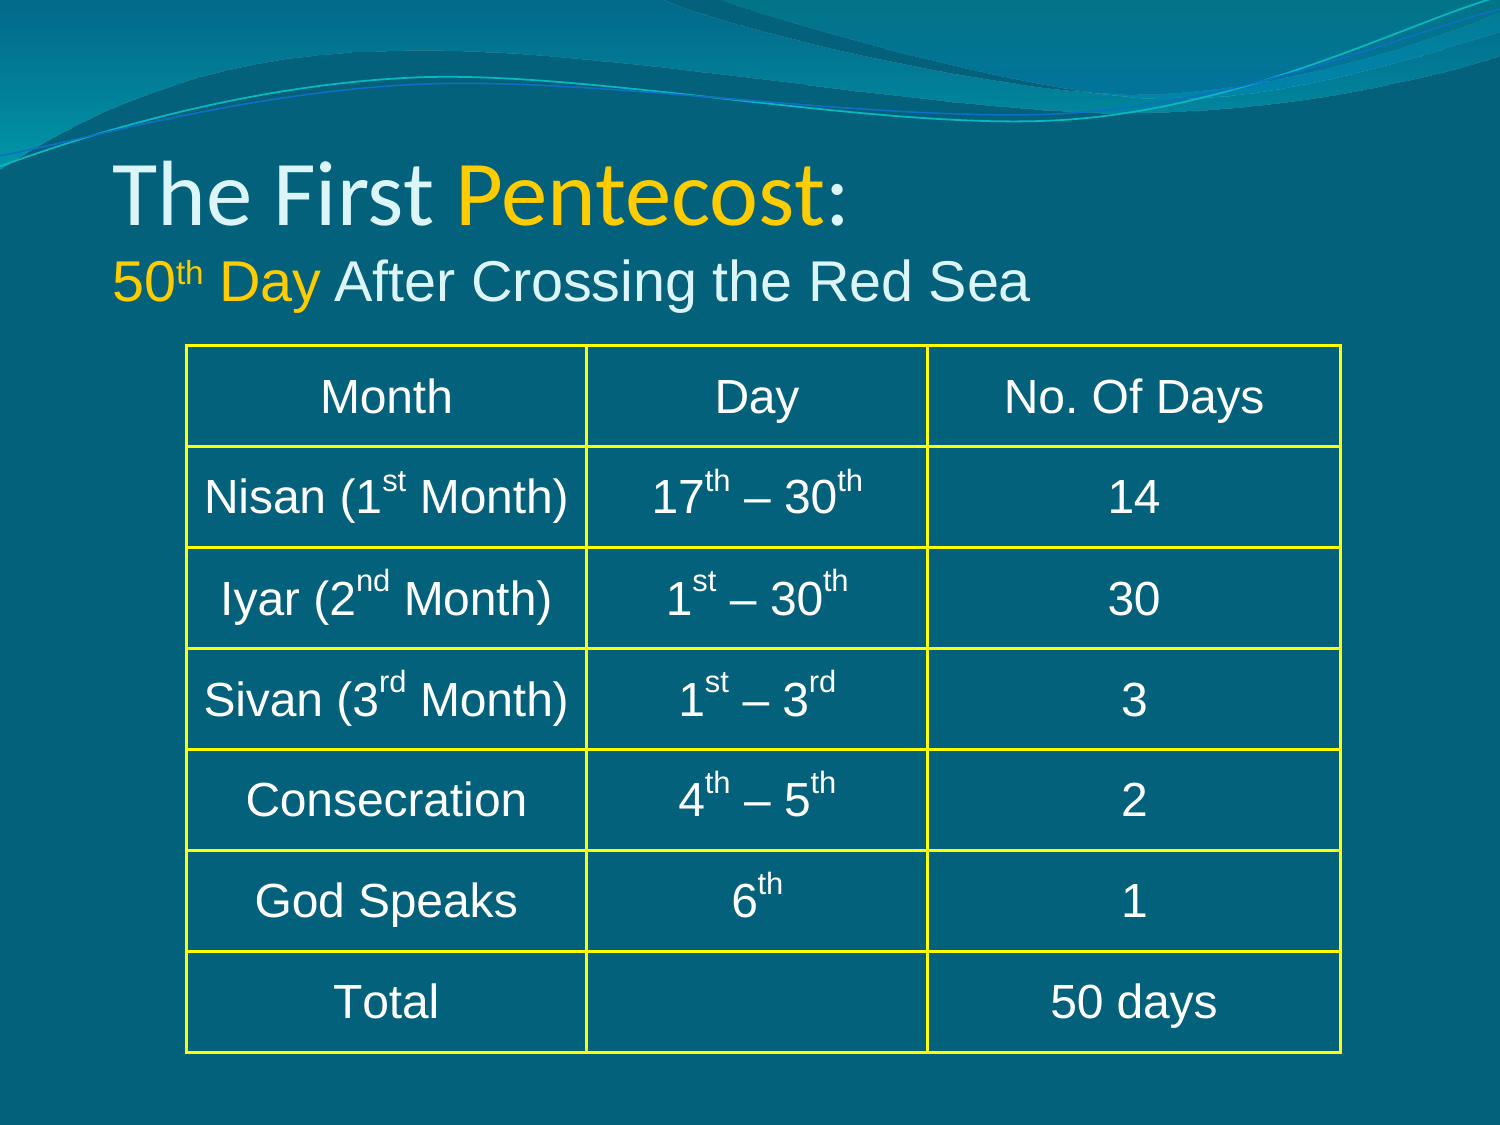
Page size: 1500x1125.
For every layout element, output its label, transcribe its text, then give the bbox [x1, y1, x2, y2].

title The First Pentecost: 50th Day After Crossing the Red Sea [112, 125, 1388, 313]
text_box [147, 344, 1383, 1125]
